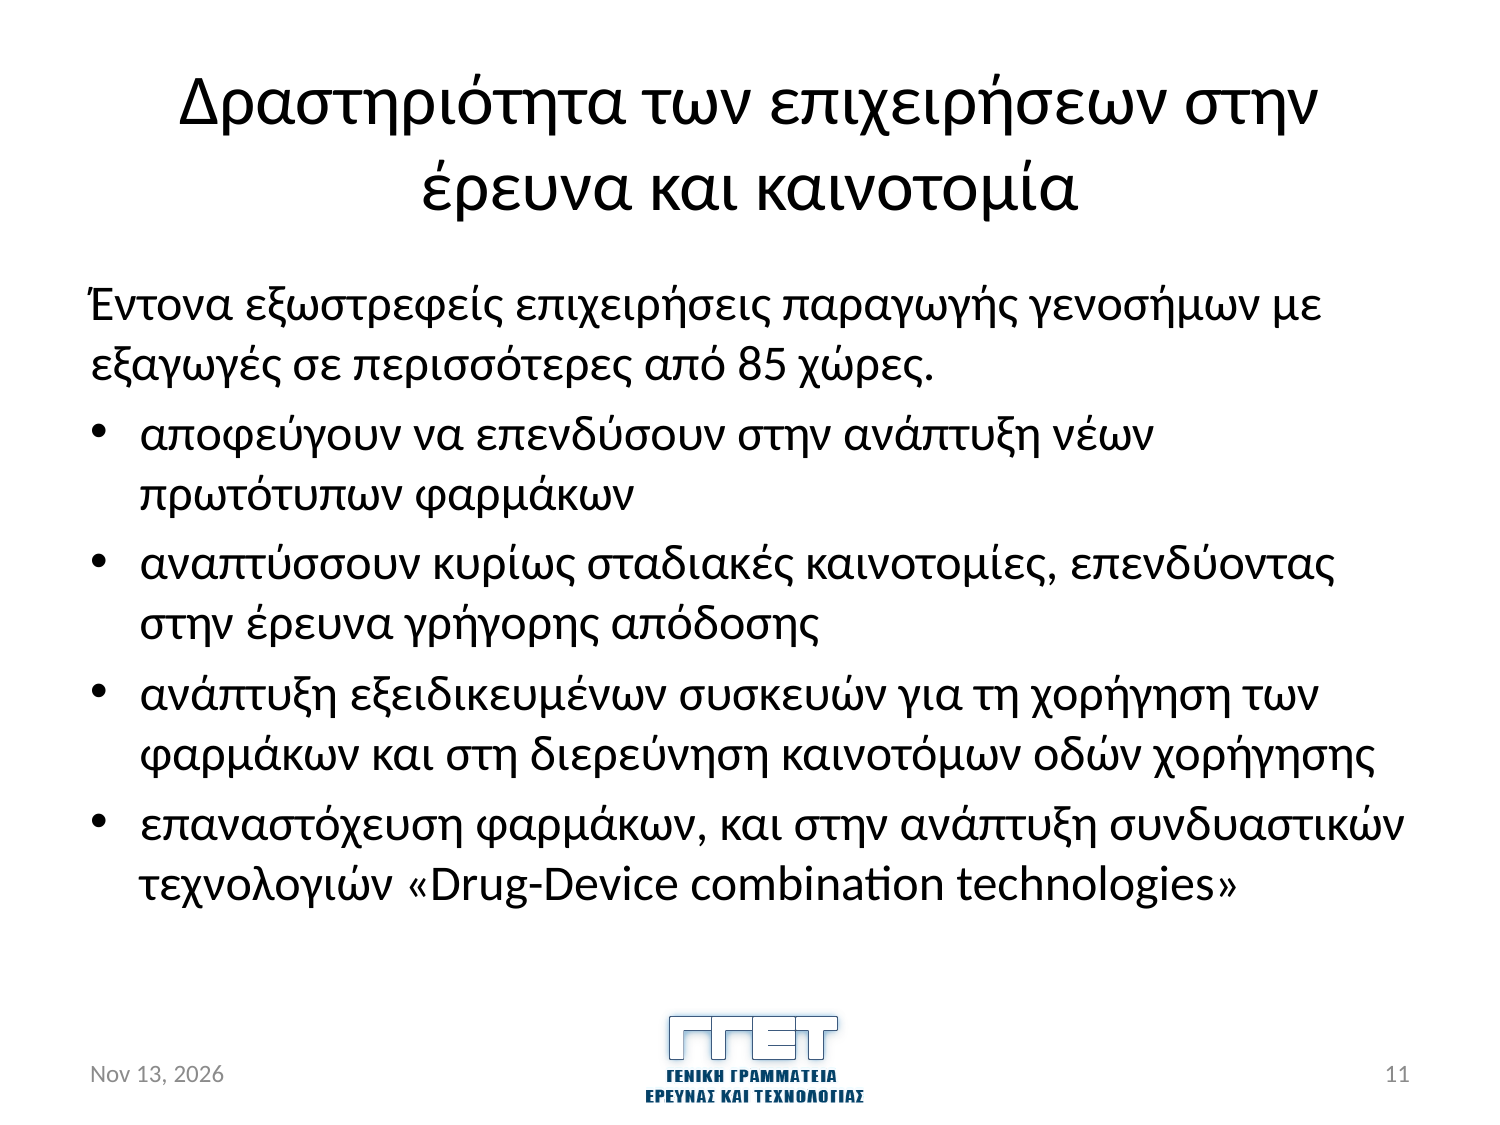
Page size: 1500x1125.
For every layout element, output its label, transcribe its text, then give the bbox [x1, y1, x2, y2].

list Έντονα εξωστρεφείς επιχειρήσεις παραγωγής γενοσήμων με εξαγωγές σε περισσότερες από 85 χώρες. αποφεύγουν να επενδύσουν στην ανάπτυξη νέων πρωτότυπων φαρμάκων αναπτύσσουν κυρίως σταδιακές καινοτομίες, επενδύοντας στην έρευνα γρήγορης απόδοσης ανάπτυξη εξειδικευμένων συσκευών για τη χορήγηση των φαρμάκων και στη διερεύνηση καινοτόμων οδών χορήγησης επαναστόχευση φαρμάκων, και στην ανάπτυξη συνδυαστικών τεχνολογιών «Drug-Device combination technologies» [75, 262, 1425, 1005]
picture [646, 1008, 864, 1103]
slide_number 27-Apr-16 [75, 1042, 425, 1103]
slide_number 11 [1074, 1042, 1425, 1103]
title Δραστηριότητα των επιχειρήσεων στην έρευνα και καινοτομία [75, 45, 1425, 233]
